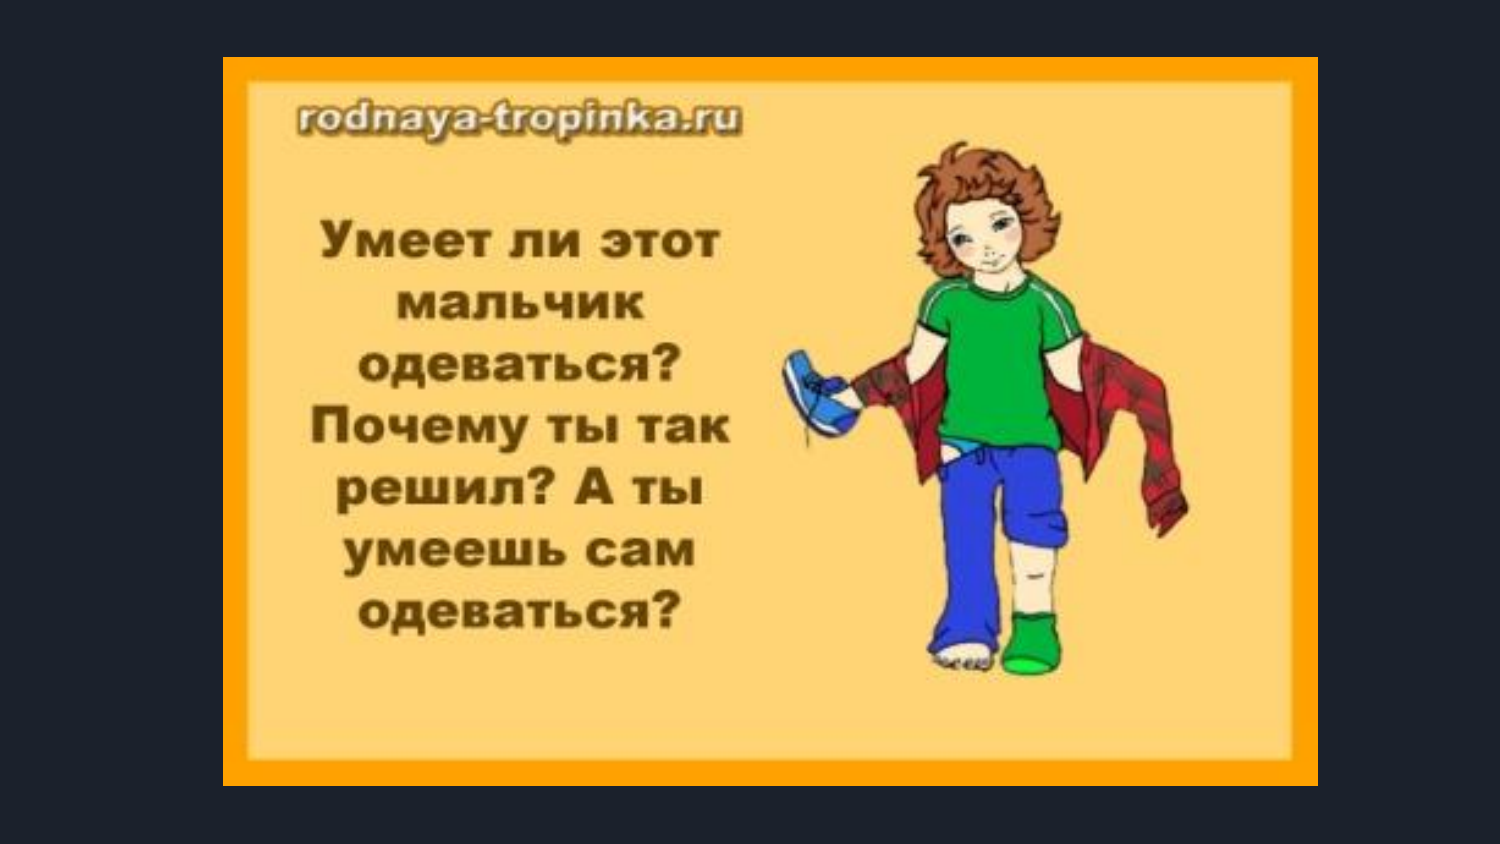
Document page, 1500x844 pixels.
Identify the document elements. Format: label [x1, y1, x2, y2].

picture [222, 57, 1319, 787]
